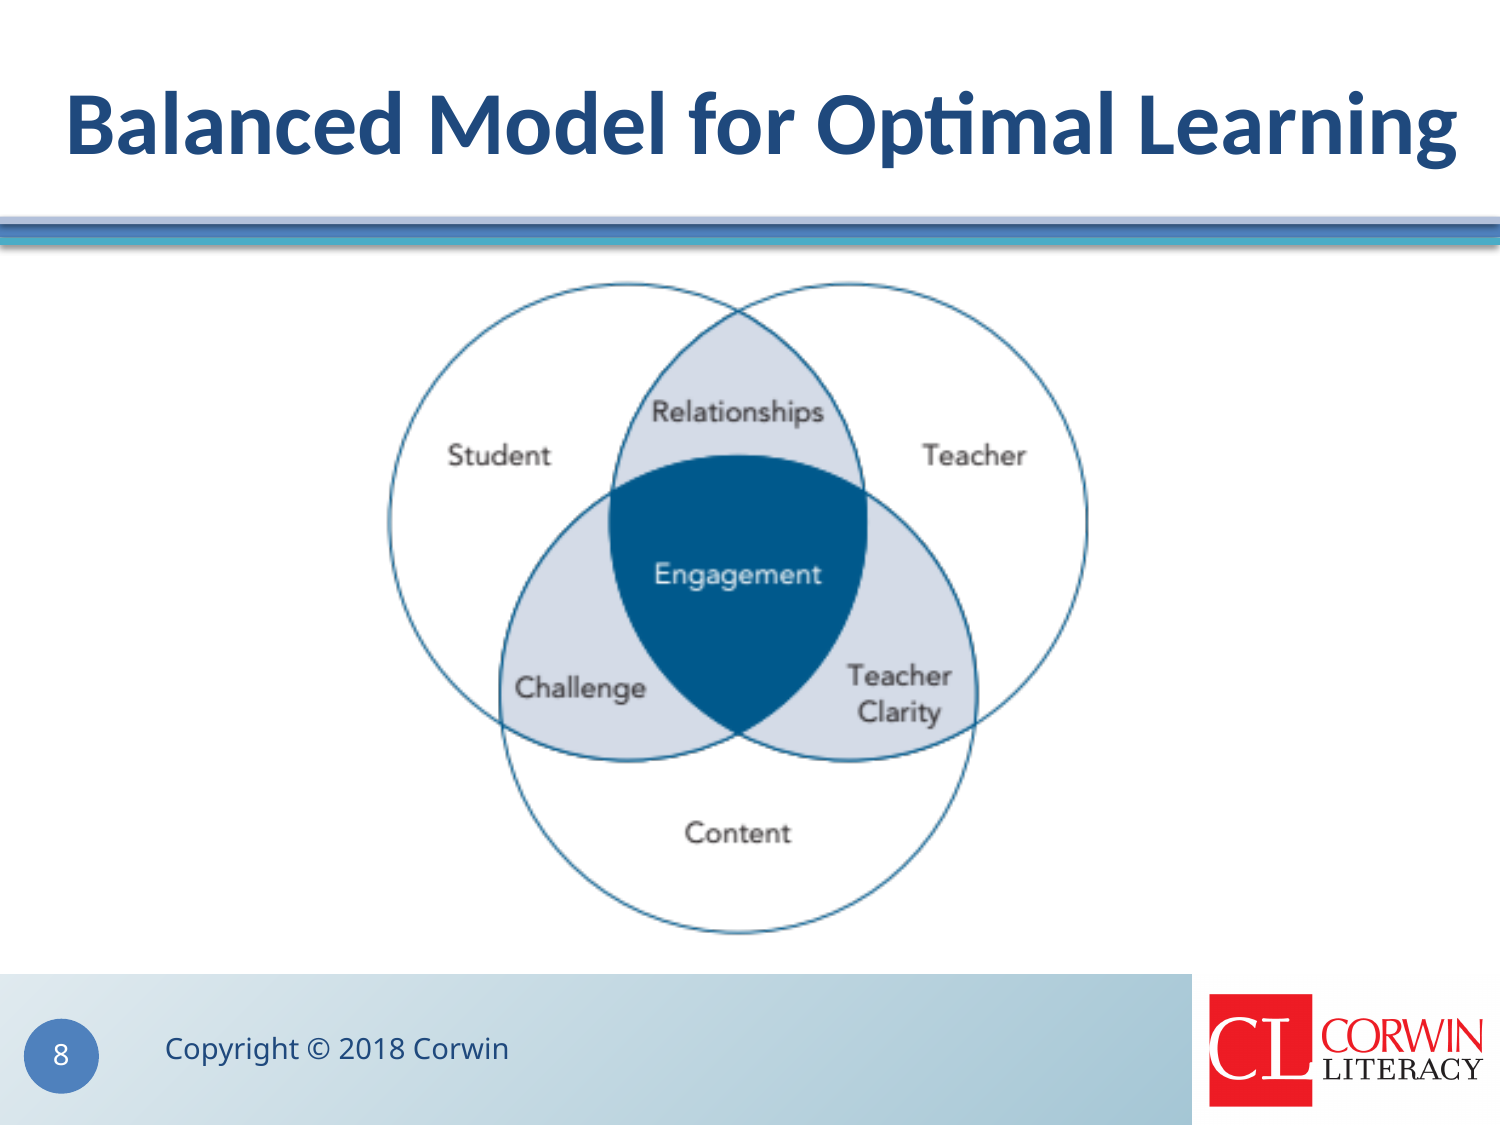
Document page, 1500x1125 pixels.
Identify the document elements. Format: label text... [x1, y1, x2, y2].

slide_number 8 [23, 1018, 99, 1094]
picture [1192, 974, 1500, 1125]
footer Copyright © 2018 Corwin [150, 1012, 800, 1088]
title Balanced Model for Optimal Learning [50, 45, 1475, 188]
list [198, 277, 1326, 941]
